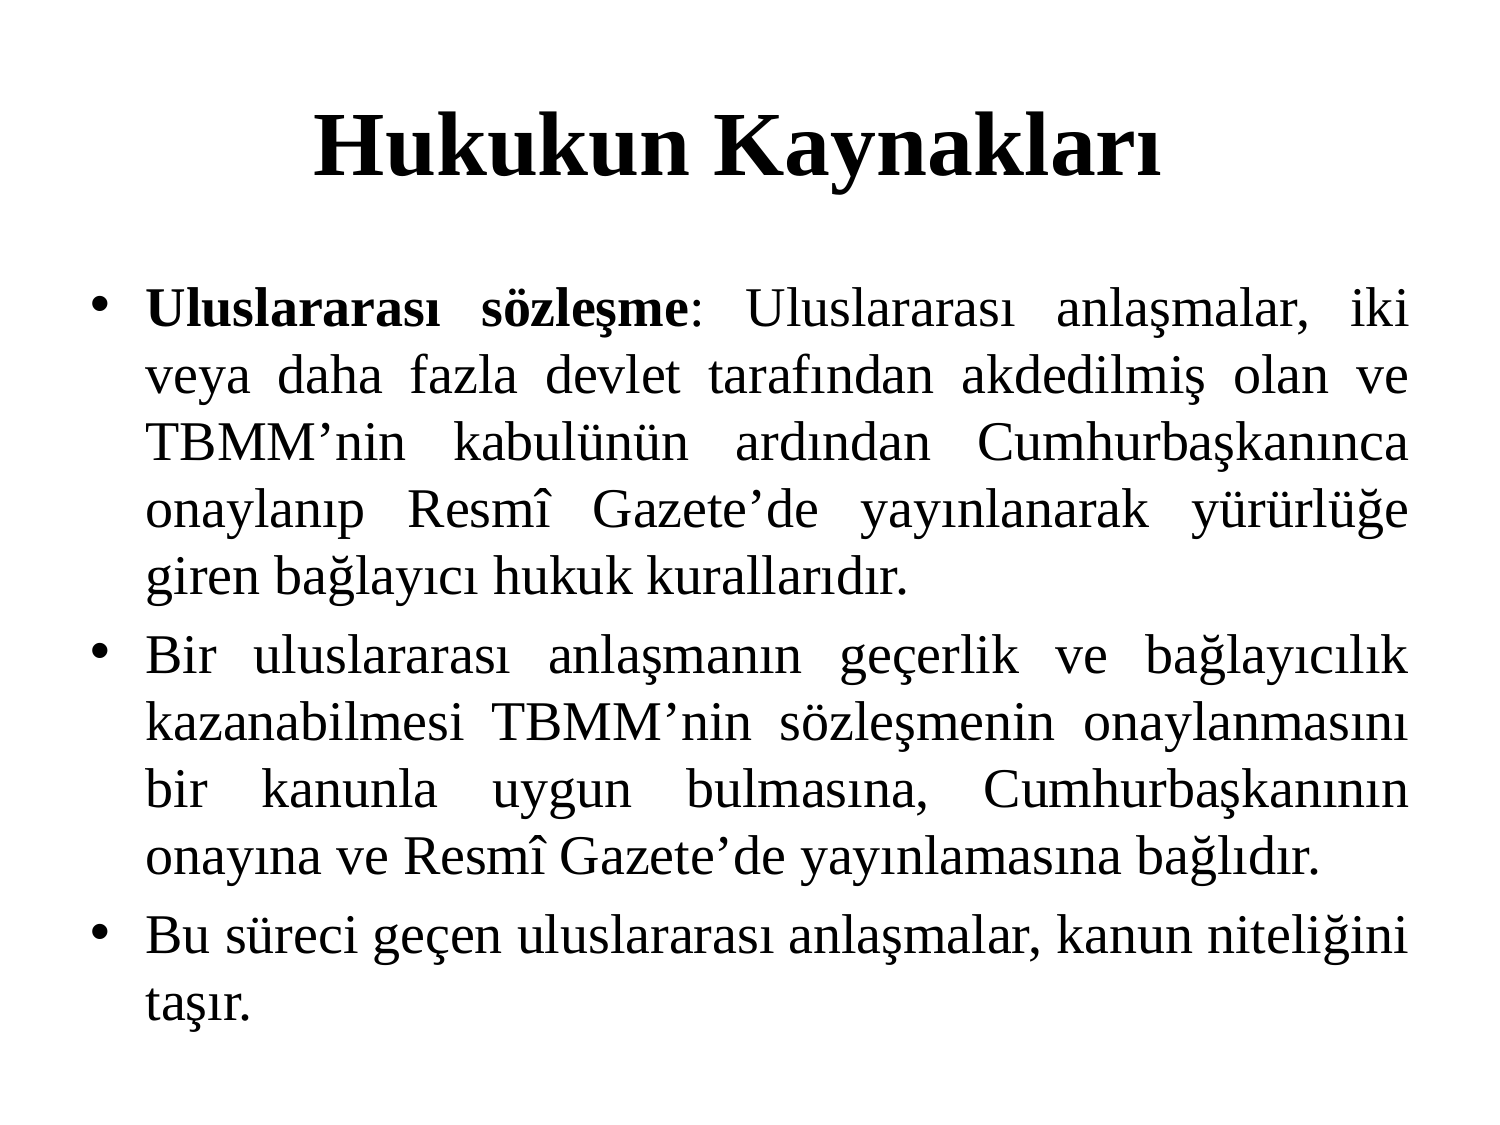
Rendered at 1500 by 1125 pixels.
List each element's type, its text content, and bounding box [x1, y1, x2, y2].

list Uluslararası sözleşme: Uluslararası anlaşmalar, iki veya daha fazla devlet tarafından akdedilmiş olan ve TBMM’nin kabulünün ardından Cumhurbaşkanınca onaylanıp Resmî Gazete’de yayınlanarak yürürlüğe giren bağlayıcı hukuk kurallarıdır. Bir uluslararası anlaşmanın geçerlik ve bağlayıcılık kazanabilmesi TBMM’nin sözleşmenin onaylanmasını bir kanunla uygun bulmasına, Cumhurbaşkanının onayına ve Resmî Gazete’de yayınlamasına bağlıdır. Bu süreci geçen uluslararası anlaşmalar, kanun niteliğini taşır. [75, 262, 1425, 1047]
title Hukukun Kaynakları [75, 45, 1425, 233]
